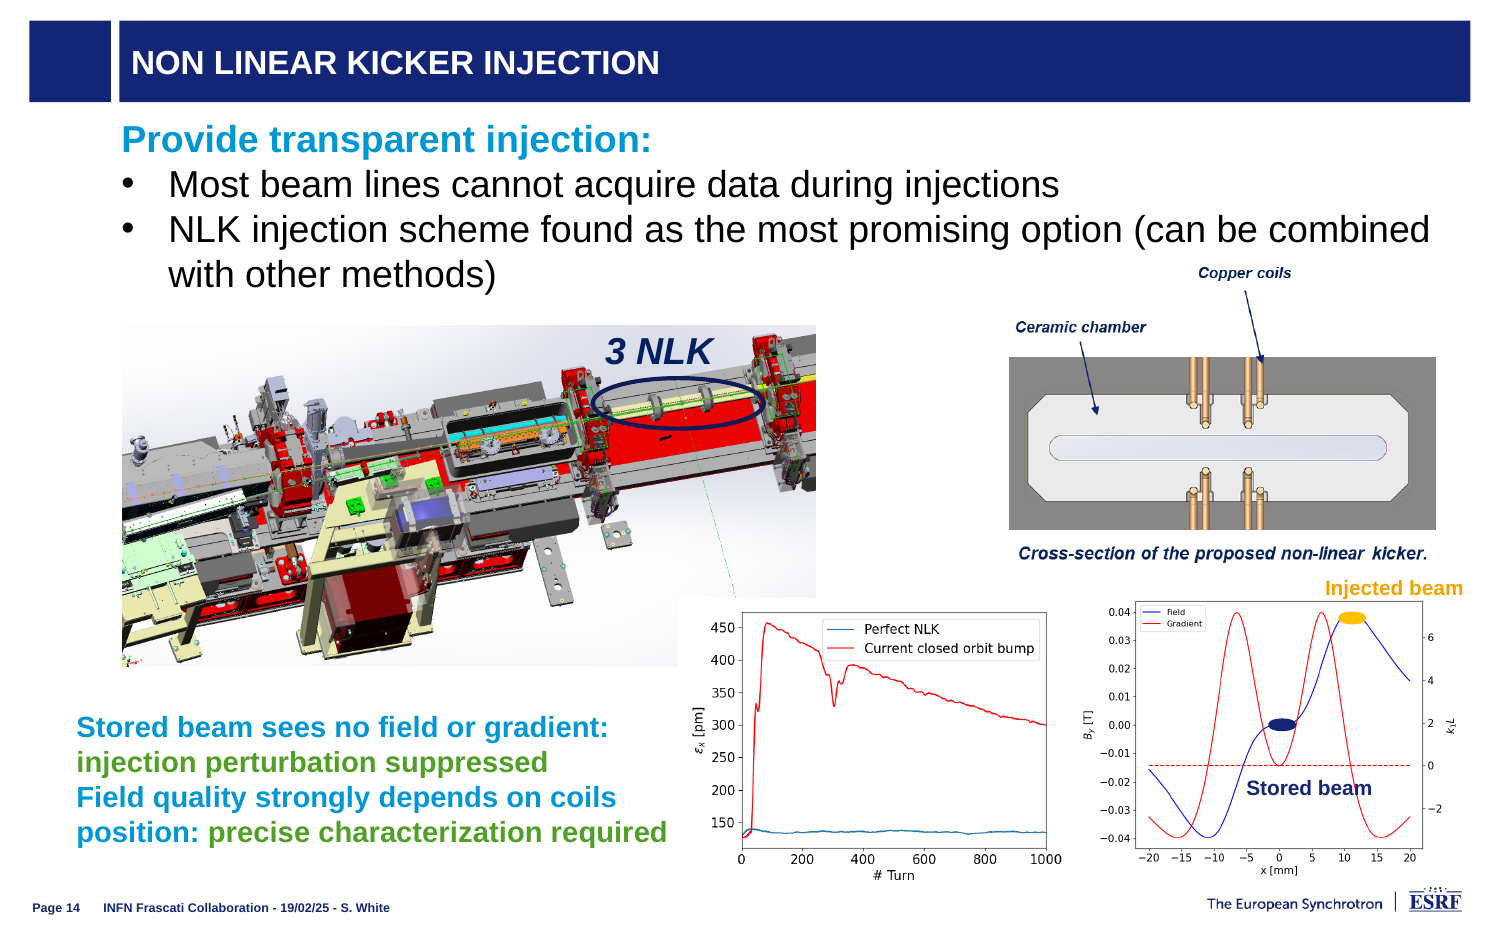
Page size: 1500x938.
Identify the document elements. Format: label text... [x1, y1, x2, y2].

slide_number Page 14 [32, 886, 101, 916]
text_box Injected beam [1310, 567, 1479, 607]
title Non linear kicker injection [119, 20, 1471, 103]
picture [997, 258, 1443, 574]
picture [122, 325, 1500, 938]
text_box 3 NLK [578, 319, 750, 324]
text_box Provide transparent injection: Most beam lines cannot acquire data during injections NLK injection scheme found as the most promising option (can be combined with other methods) [106, 107, 1471, 303]
footer INFN Frascati Collaboration - 19/02/25 - S. White [103, 886, 1108, 916]
text_box Stored beam sees no field or gradient: injection perturbation suppressed Field quality strongly depends on coils position: precise characterization required [61, 701, 673, 856]
